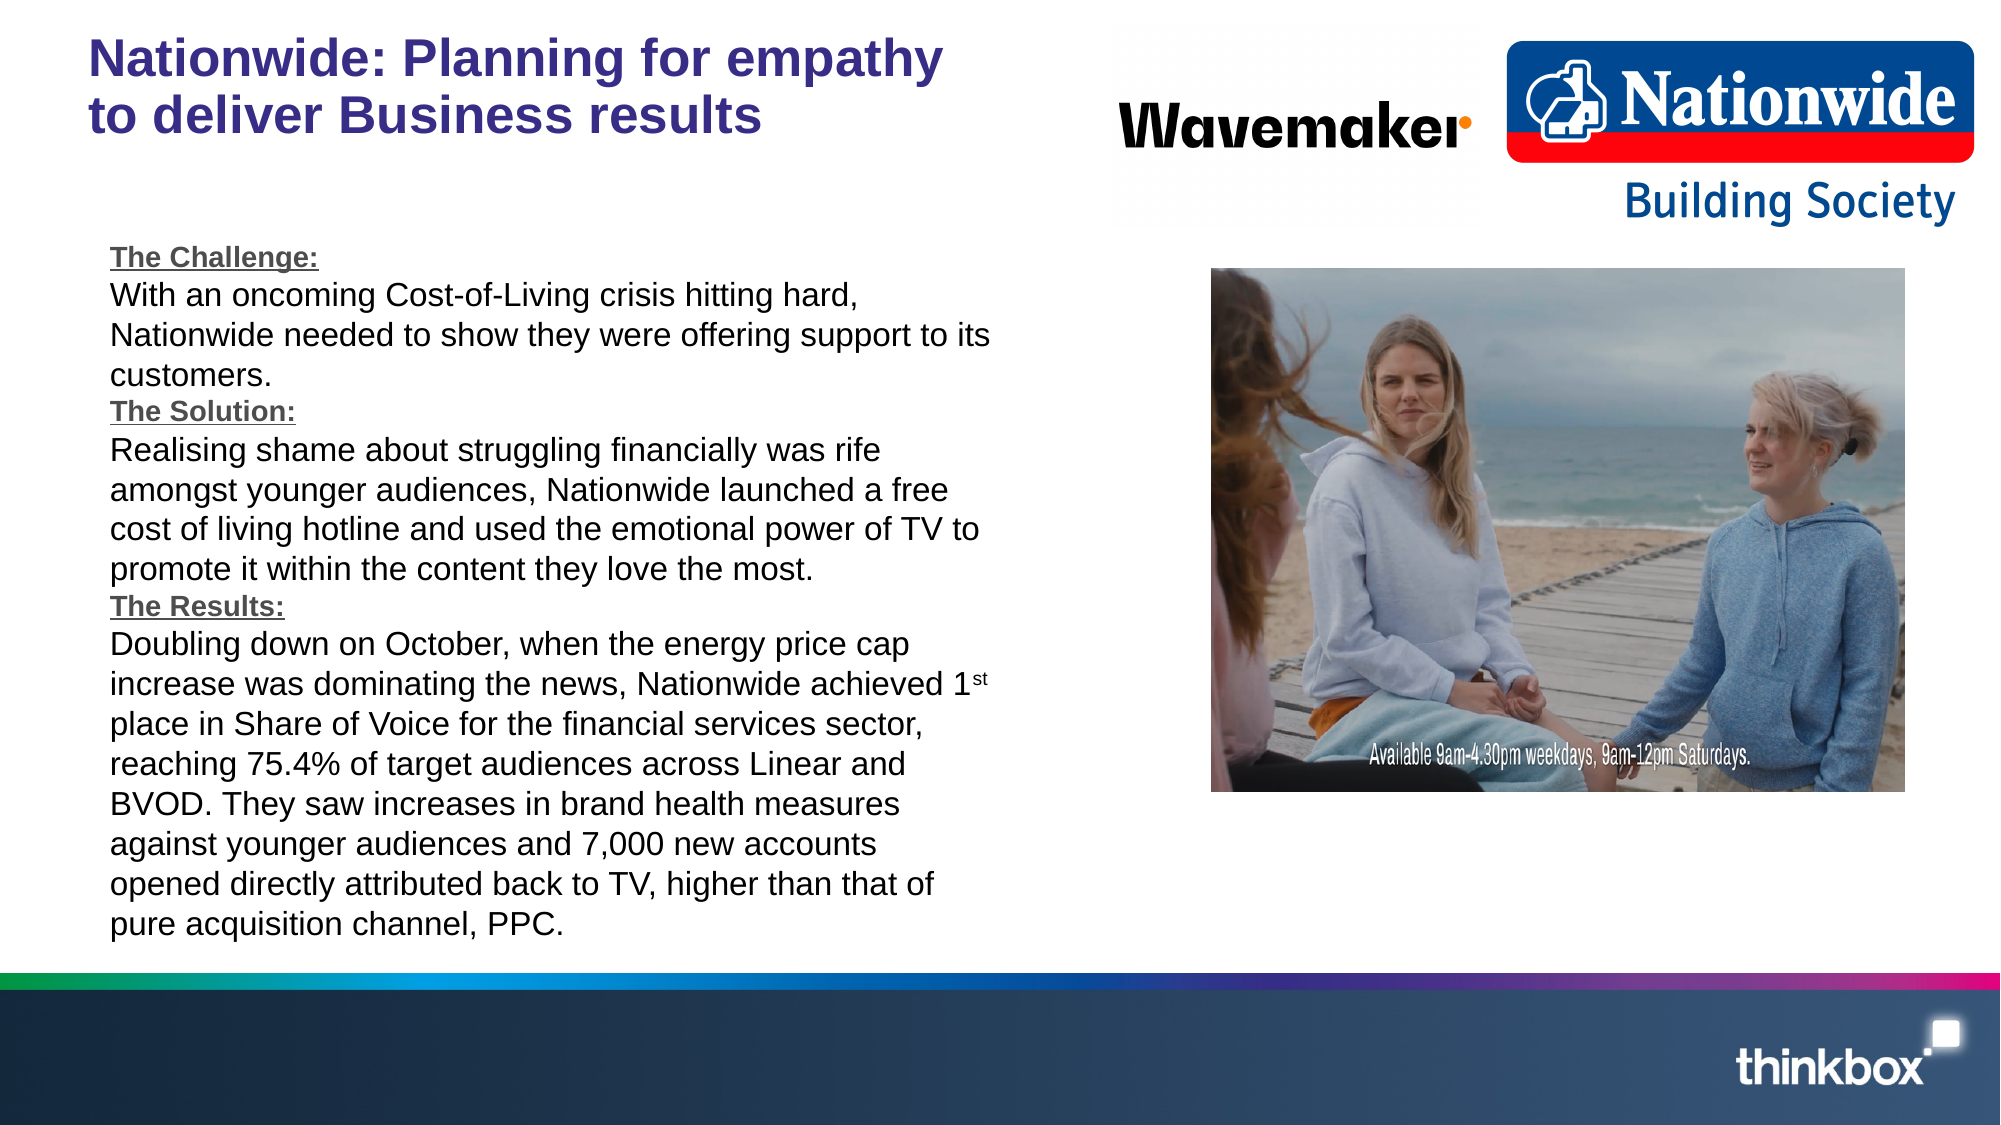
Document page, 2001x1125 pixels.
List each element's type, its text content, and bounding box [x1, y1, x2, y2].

picture [1211, 0, 1980, 792]
picture [1111, 22, 1479, 227]
picture [0, 973, 2000, 1125]
title Nationwide: Planning for empathy to deliver Business results [73, 22, 967, 191]
text_box The Challenge: With an oncoming Cost-of-Living crisis hitting hard, Nationwide needed to show they were offering support to its customers. The Solution: Realising shame about struggling financially was rife amongst younger audiences, Nationwide launched a free cost of living hotline and used the emotional power of TV to promote it within the content they love the most. The Results: Doubling down on October, when the energy price cap increase was dominating the news, Nationwide achieved 1st place in Share of Voice for the financial services sector, reaching 75.4% of target audiences across Linear and BVOD. They saw increases in brand health measures against younger audiences and 7,000 new accounts opened directly attributed back to TV, higher than that of pure acquisition channel, PPC. [94, 230, 1013, 989]
